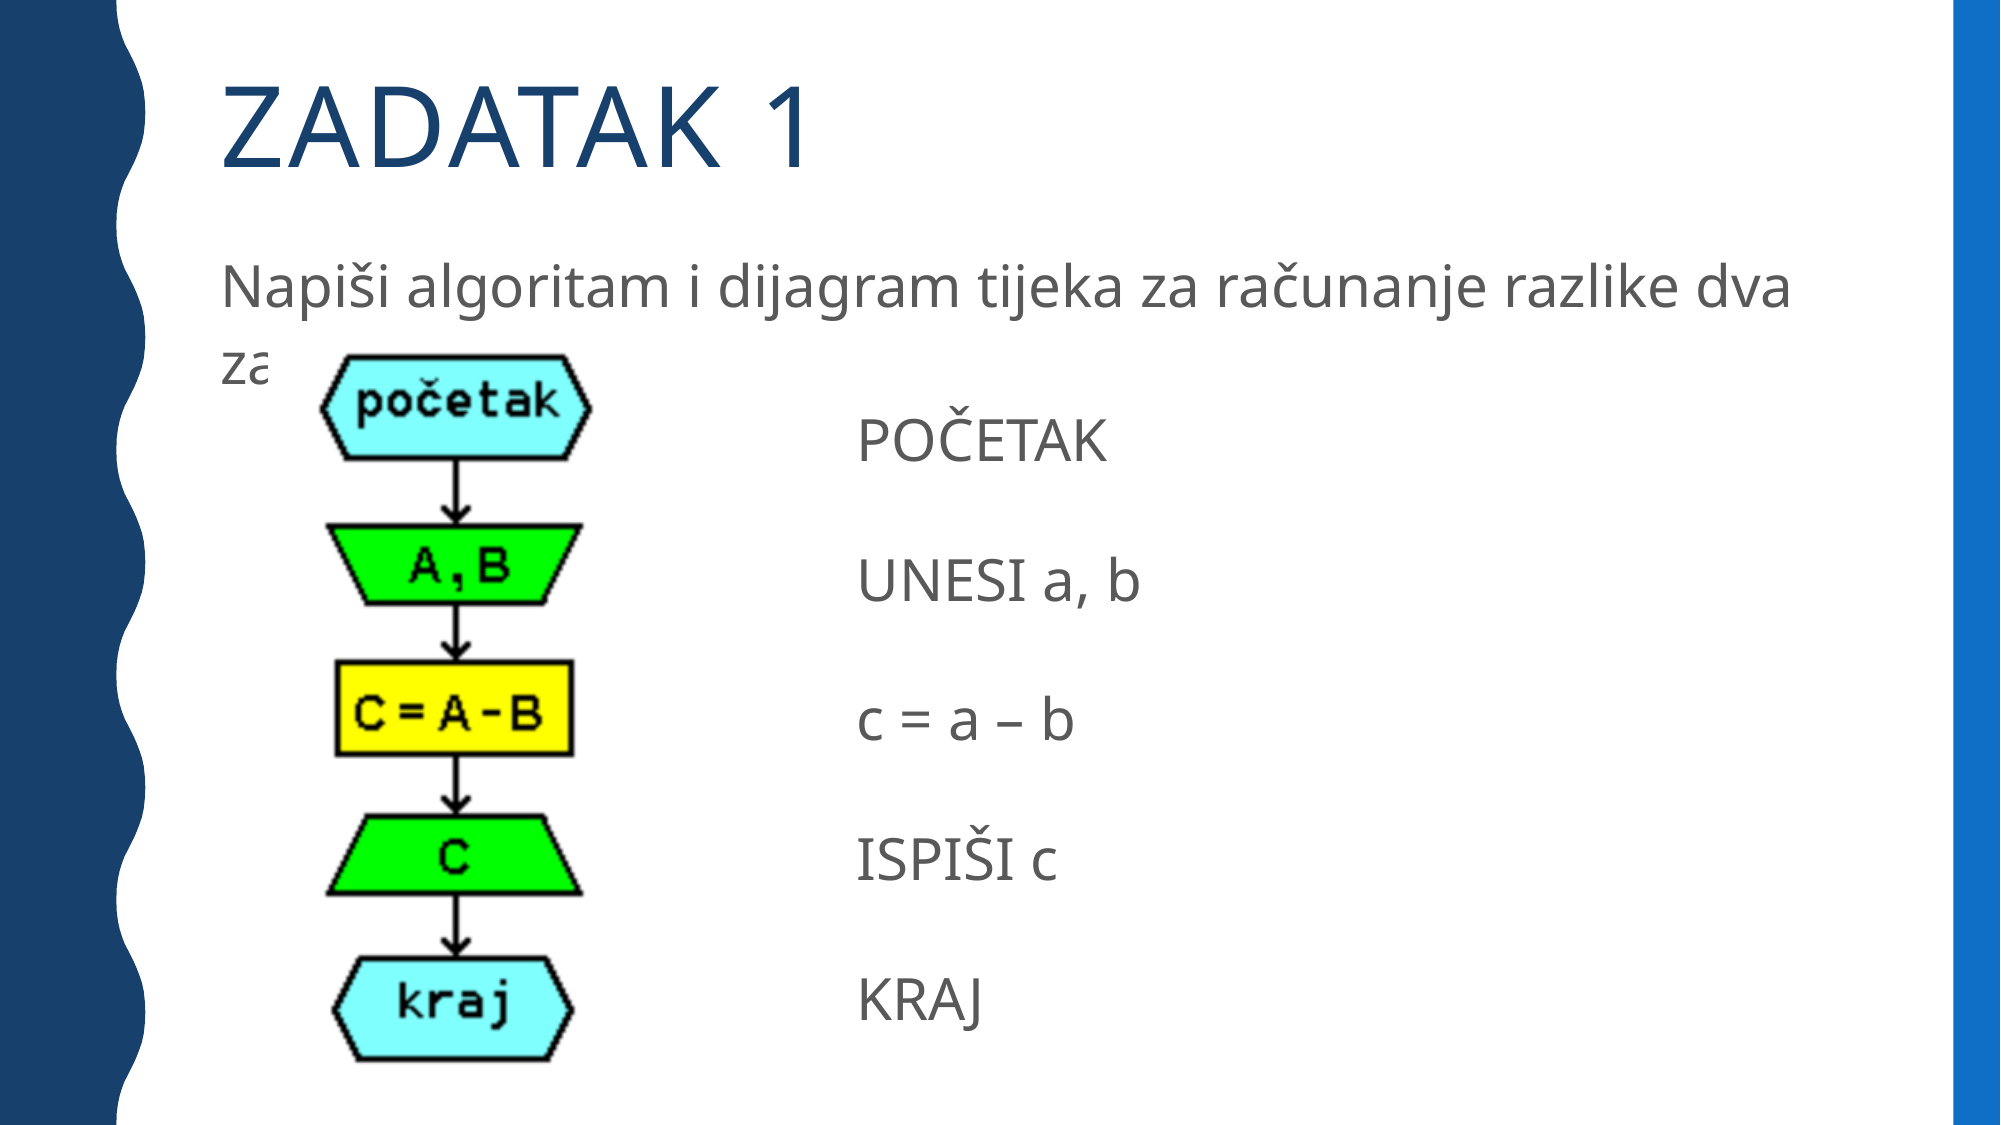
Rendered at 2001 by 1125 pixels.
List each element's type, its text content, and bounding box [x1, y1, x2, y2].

text_box POČETAK UNESI a, b c = a – b ISPIŠI c KRAJ [841, 395, 1422, 1040]
list Napiši algoritam i dijagram tijeka za računanje razlike dva zadana broja. [205, 234, 1935, 965]
picture [268, 336, 678, 1096]
title Zadatak 1 [205, 62, 1875, 234]
